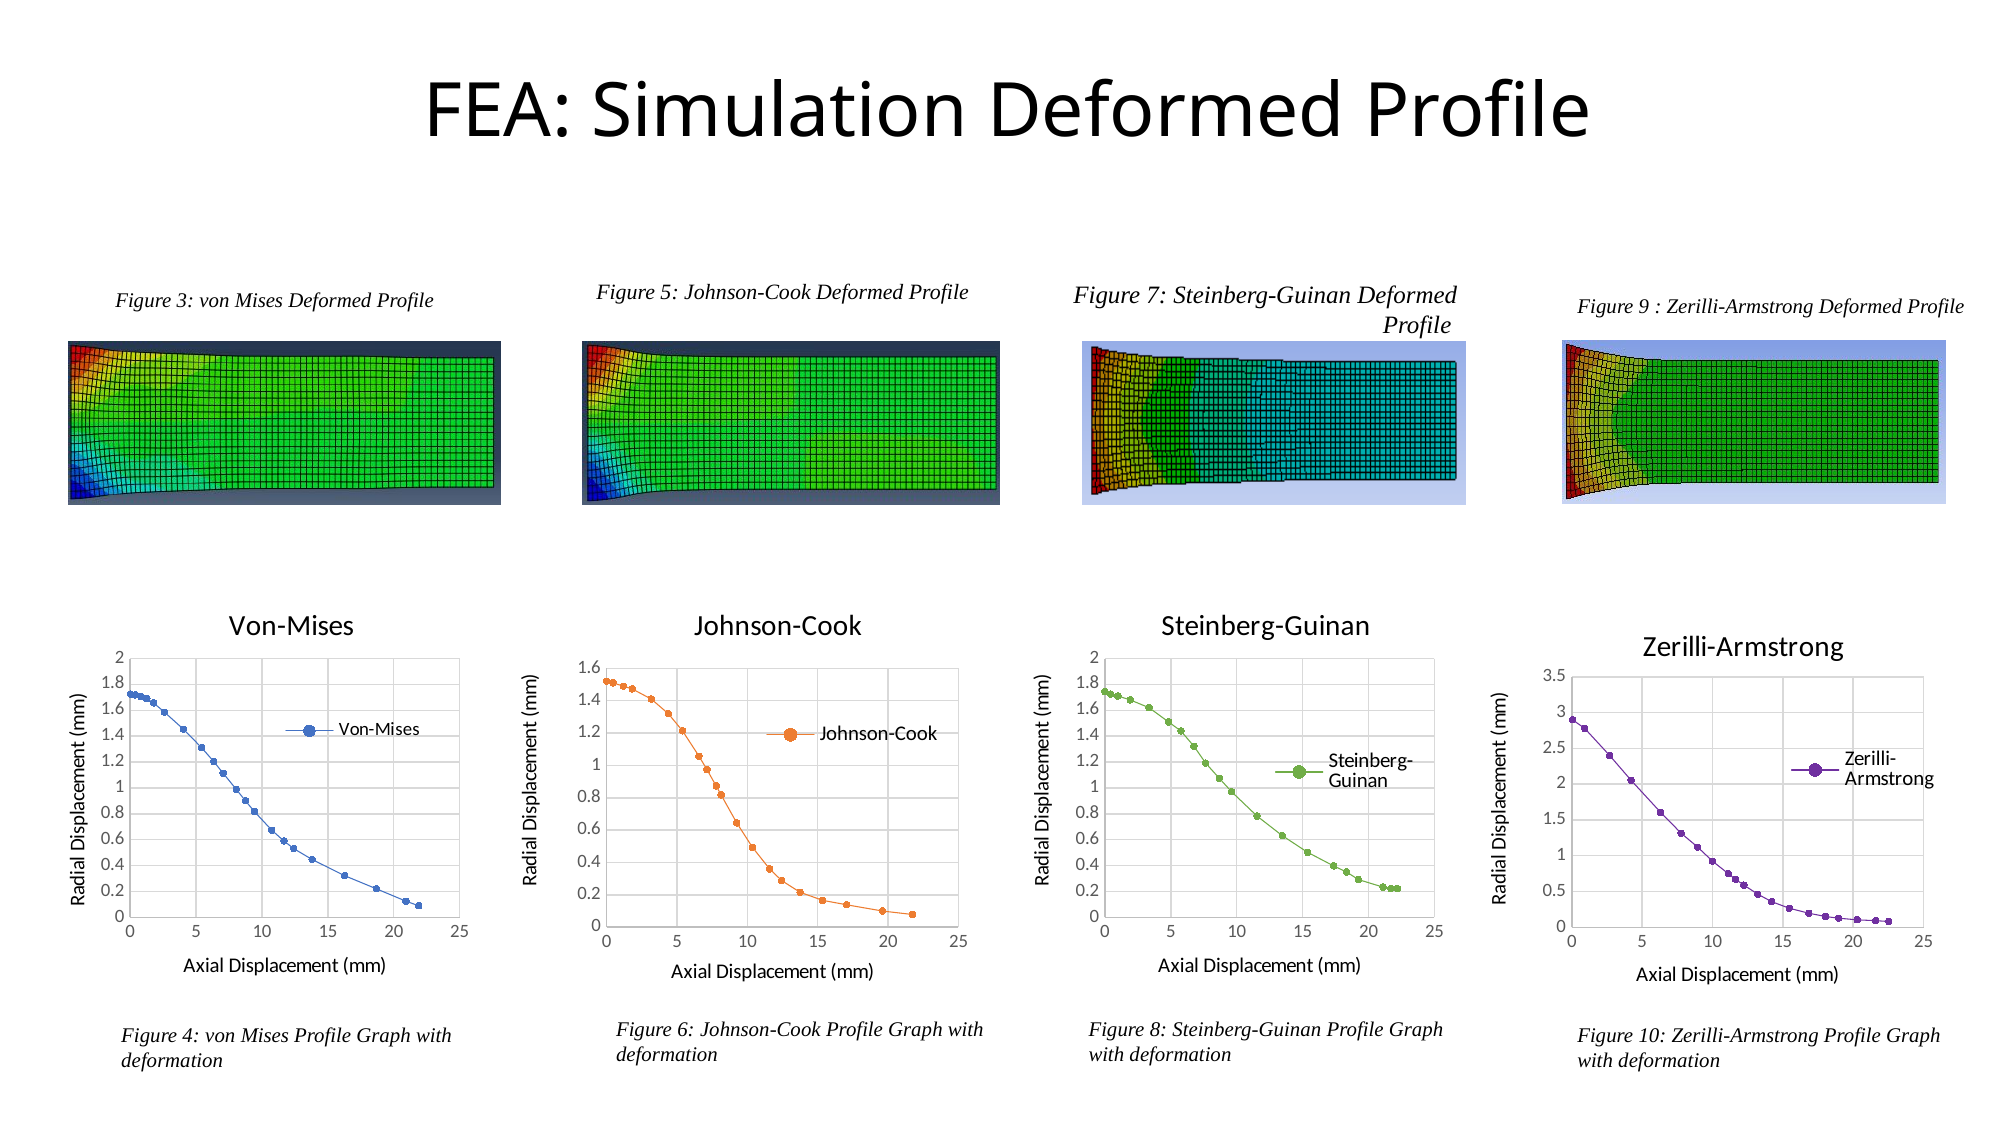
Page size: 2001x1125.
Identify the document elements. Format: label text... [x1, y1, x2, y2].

picture [1562, 340, 1946, 504]
text_box Figure 6: Johnson-Cook Profile Graph with deformation [601, 1008, 1000, 1073]
slide_number Figure 7: Steinberg-Guinan Deformed Profile [1022, 278, 1473, 339]
text_box Figure 8: Steinberg-Guinan Profile Graph with deformation [1073, 1008, 1473, 1073]
text_box Figure 3: von Mises Deformed Profile [100, 279, 479, 320]
text_box Figure 5: Johnson-Cook Deformed Profile [581, 270, 1000, 312]
title FEA: Simulation Deformed Profile [145, 3, 1871, 221]
text_box Figure 9 : Zerilli-Armstrong Deformed Profile [1562, 272, 2000, 325]
text_box Figure 10: Zerilli-Armstrong Profile Graph with deformation [1562, 1014, 1962, 1080]
picture [1081, 341, 1466, 505]
chart [30, 588, 2000, 997]
text_box Figure 4: von Mises Profile Graph with deformation [106, 1014, 553, 1080]
picture [582, 341, 1000, 505]
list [68, 341, 501, 505]
